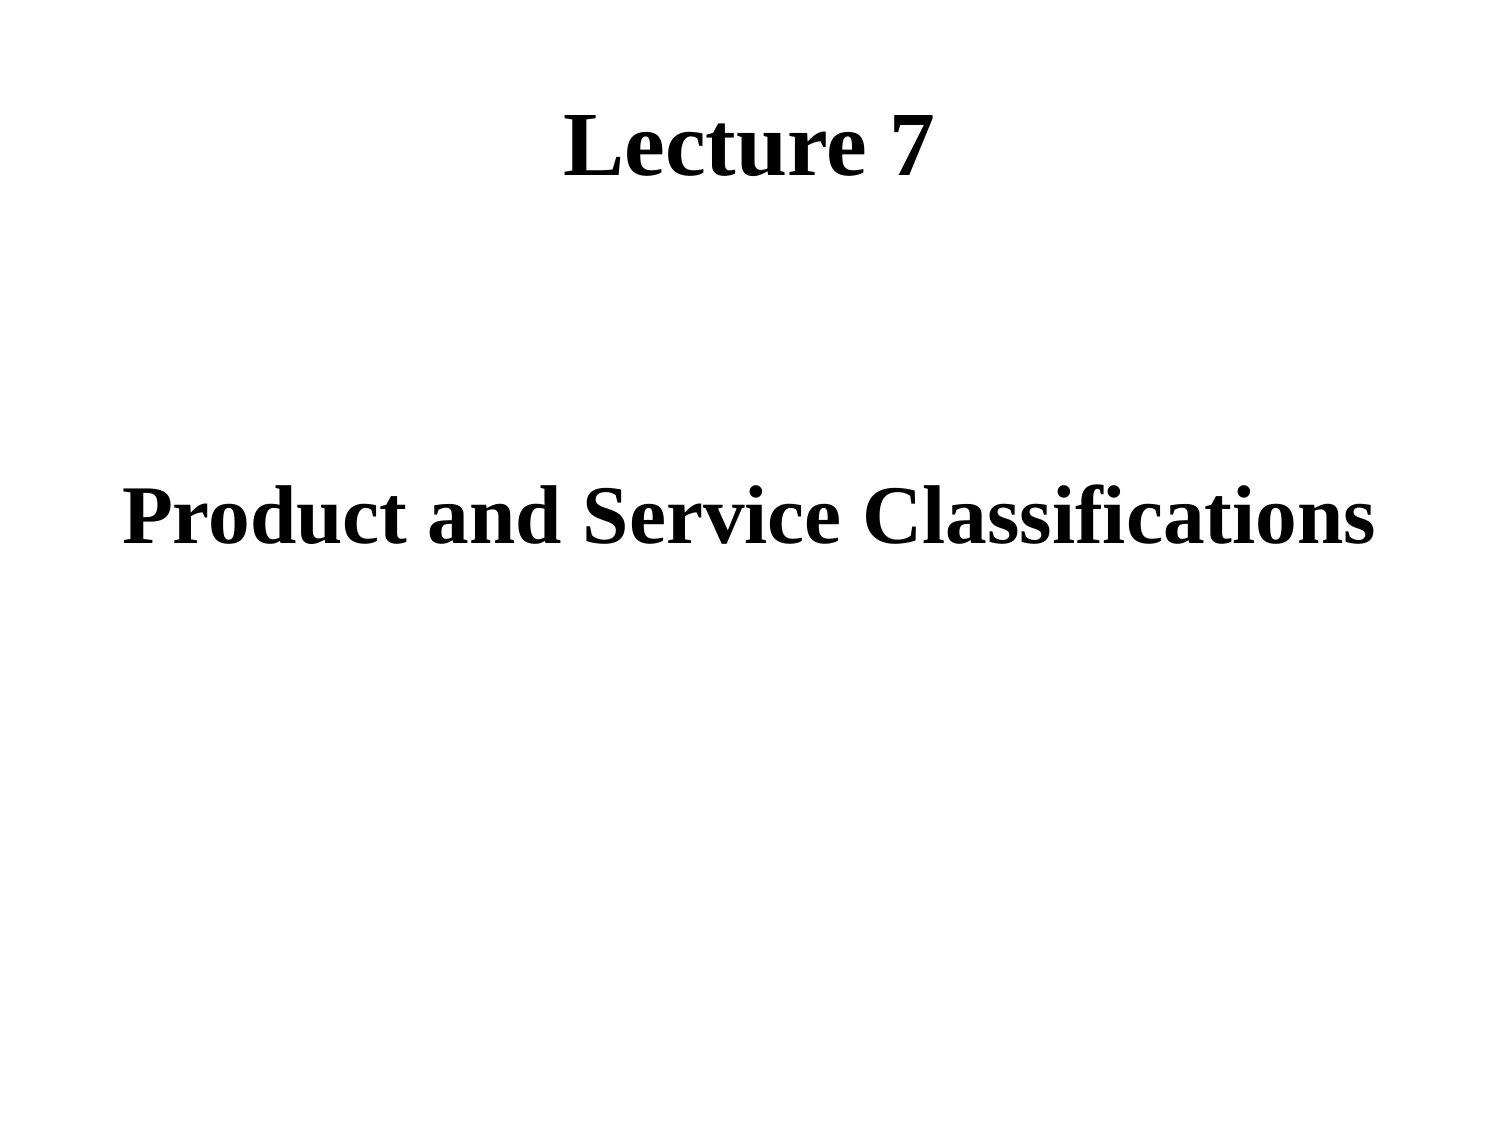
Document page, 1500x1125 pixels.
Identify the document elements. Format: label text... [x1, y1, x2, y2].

title Lecture 7 [75, 45, 1425, 233]
list Product and Service Classifications [75, 262, 1425, 1005]
